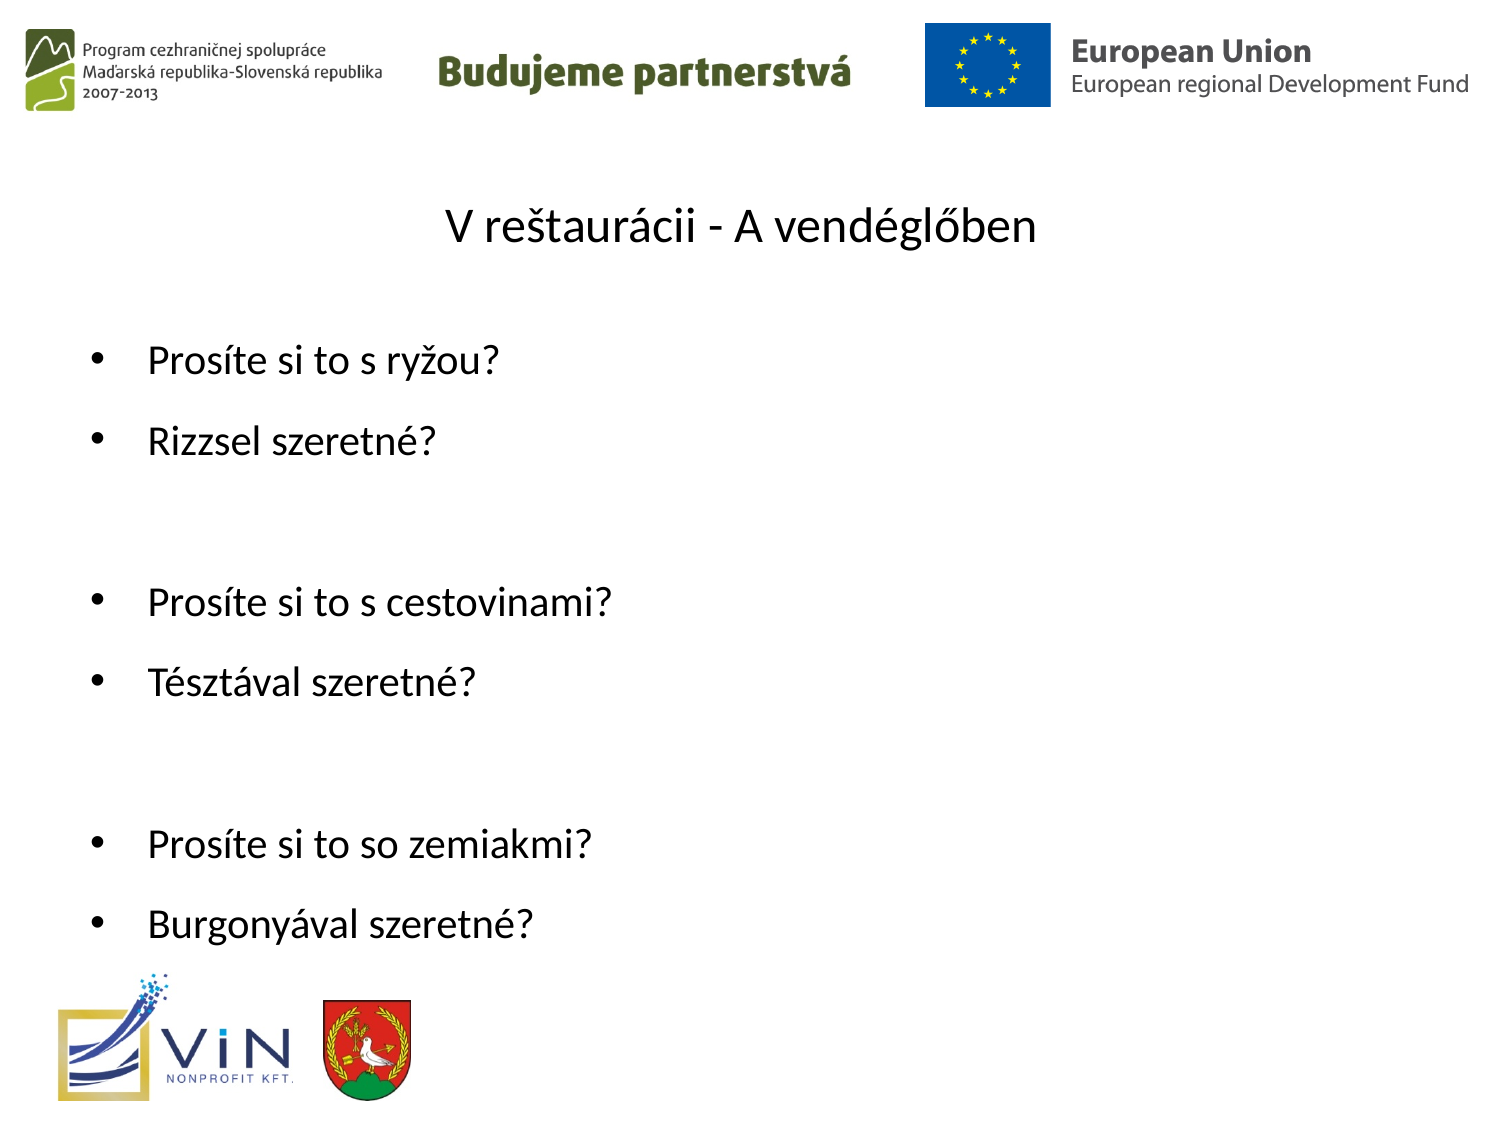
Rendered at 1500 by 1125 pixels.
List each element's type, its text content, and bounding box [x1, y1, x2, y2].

picture [34, 972, 294, 1102]
picture [925, 23, 1468, 109]
picture [409, 36, 890, 108]
title V reštaurácii - A vendéglőben [70, 164, 1425, 282]
picture [23, 29, 399, 120]
picture [323, 1000, 411, 1102]
list Prosíte si to s ryžou? Rizzsel szeretné? Prosíte si to s cestovinami? Tésztával szeretné? Prosíte si to so zemiakmi? Burgonyával szeretné? [75, 316, 1425, 961]
